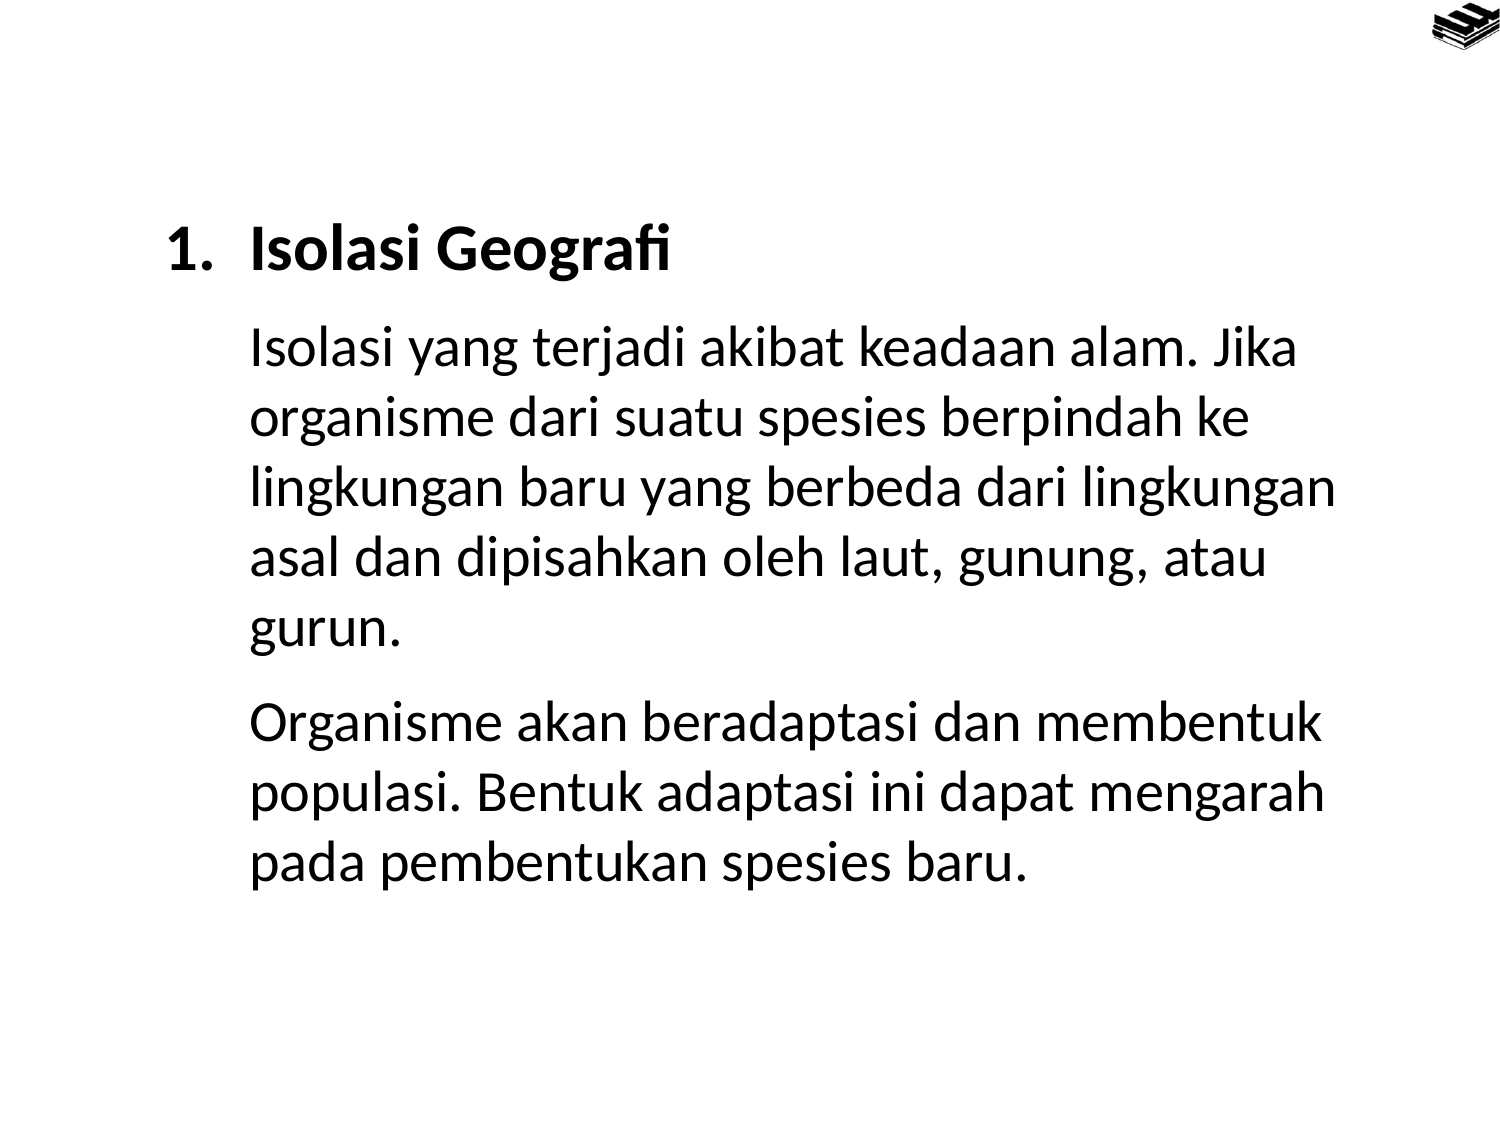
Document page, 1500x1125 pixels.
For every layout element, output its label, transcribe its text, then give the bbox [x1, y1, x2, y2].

text_box Isolasi Geografi Isolasi yang terjadi akibat keadaan alam. Jika organisme dari suatu spesies berpindah ke lingkungan baru yang berbeda dari lingkungan asal dan dipisahkan oleh laut, gunung, atau gurun. Organisme akan beradaptasi dan membentuk populasi. Bentuk adaptasi ini dapat mengarah pada pembentukan spesies baru. [150, 196, 1375, 901]
picture [1432, 0, 1500, 50]
